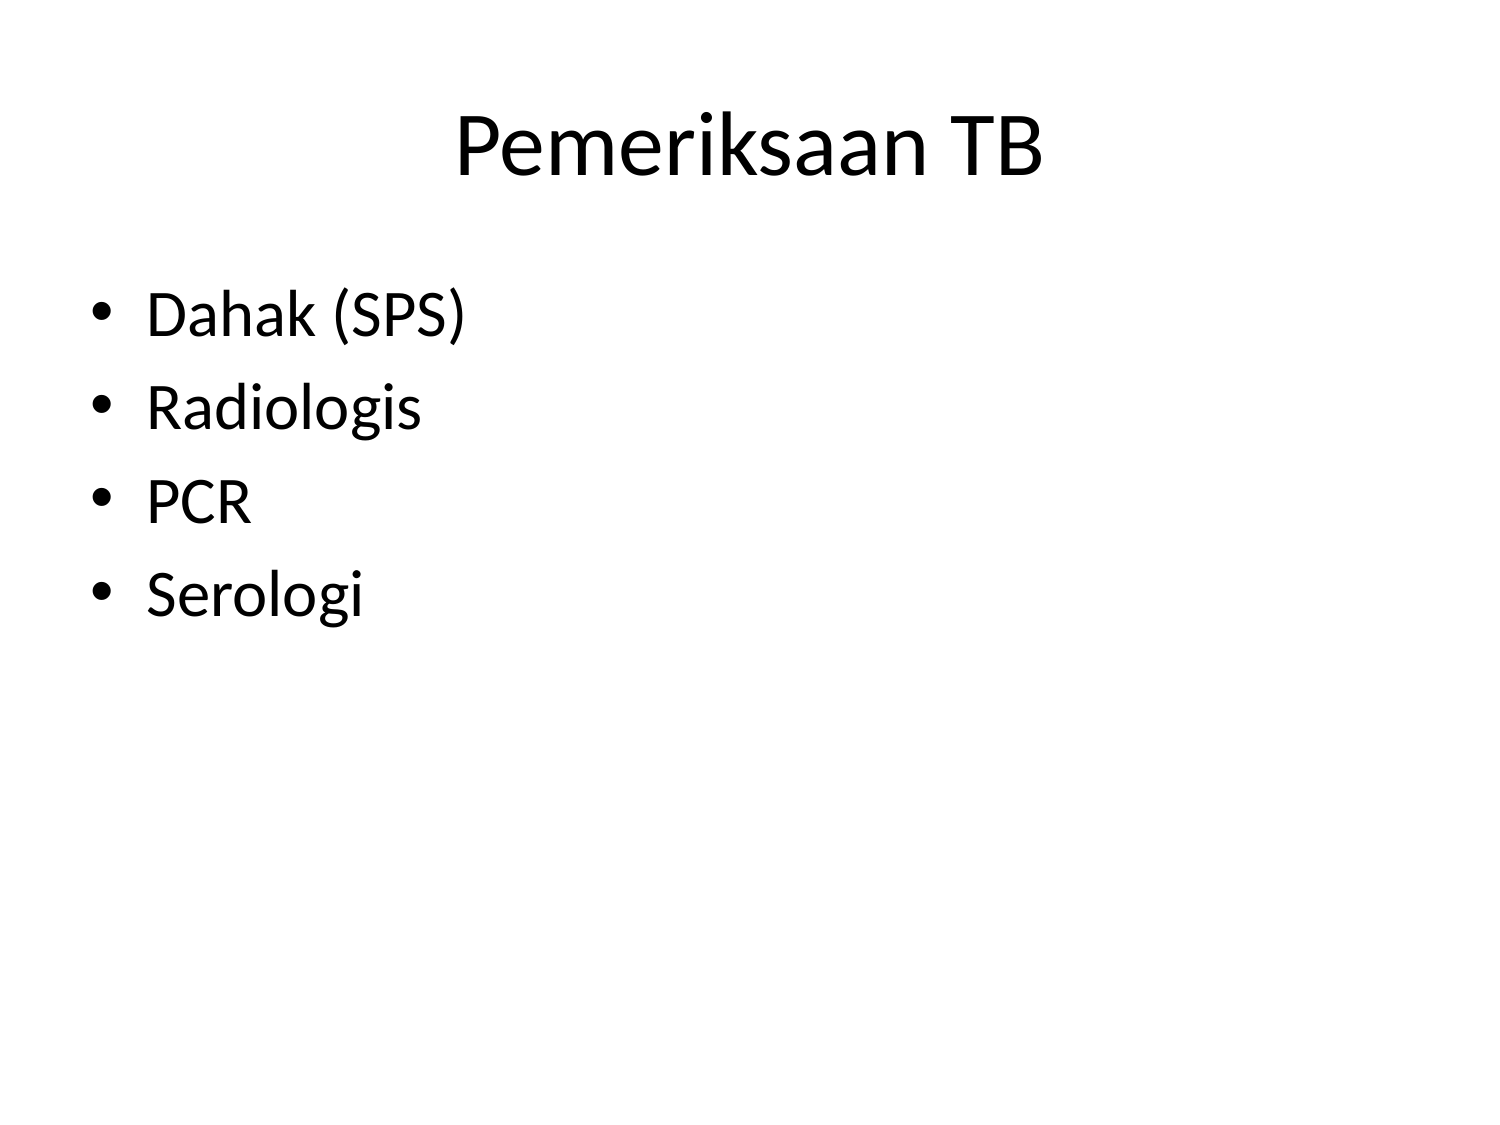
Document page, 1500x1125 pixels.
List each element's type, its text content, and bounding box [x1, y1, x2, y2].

title Pemeriksaan TB [75, 45, 1425, 233]
list Dahak (SPS) Radiologis PCR Serologi [75, 262, 1425, 1005]
